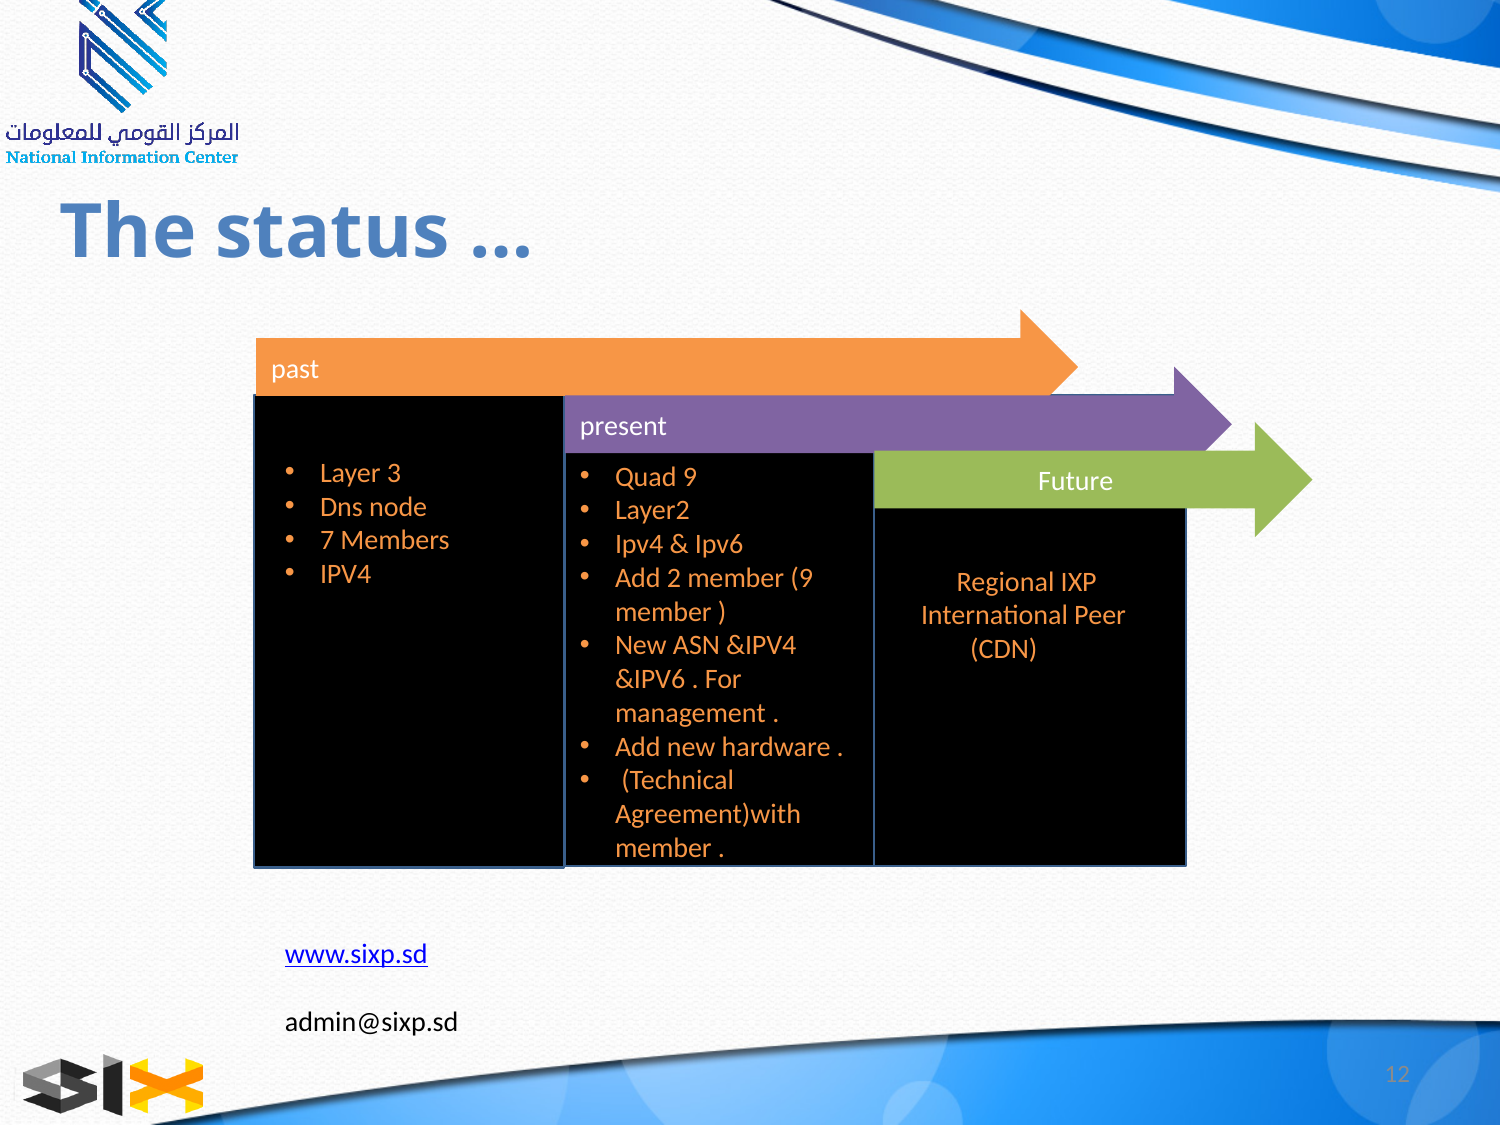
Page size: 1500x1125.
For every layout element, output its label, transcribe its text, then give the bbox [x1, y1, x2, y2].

slide_number 12 [1074, 1042, 1425, 1103]
text_box present [563, 364, 1234, 456]
text_box [241, 122, 245, 161]
picture [0, 0, 1500, 1125]
text_box Future [872, 419, 1315, 540]
text_box Layer 3 Dns node 7 Members IPV4 [270, 446, 559, 664]
text_box www.sixp.sd admin@sixp.sd [269, 928, 1209, 1044]
text_box Quad 9 Layer2 Ipv4 & Ipv6 Add 2 member (9 member ) New ASN &IPV4 &IPV6 . For management . Add new hardware . (Technical Agreement)with member . [565, 450, 874, 904]
text_box past [254, 307, 1081, 398]
title The status … [44, 134, 1395, 322]
text_box Regional IXP International Peer (CDN) [874, 511, 1188, 869]
text_box [252, 393, 565, 870]
